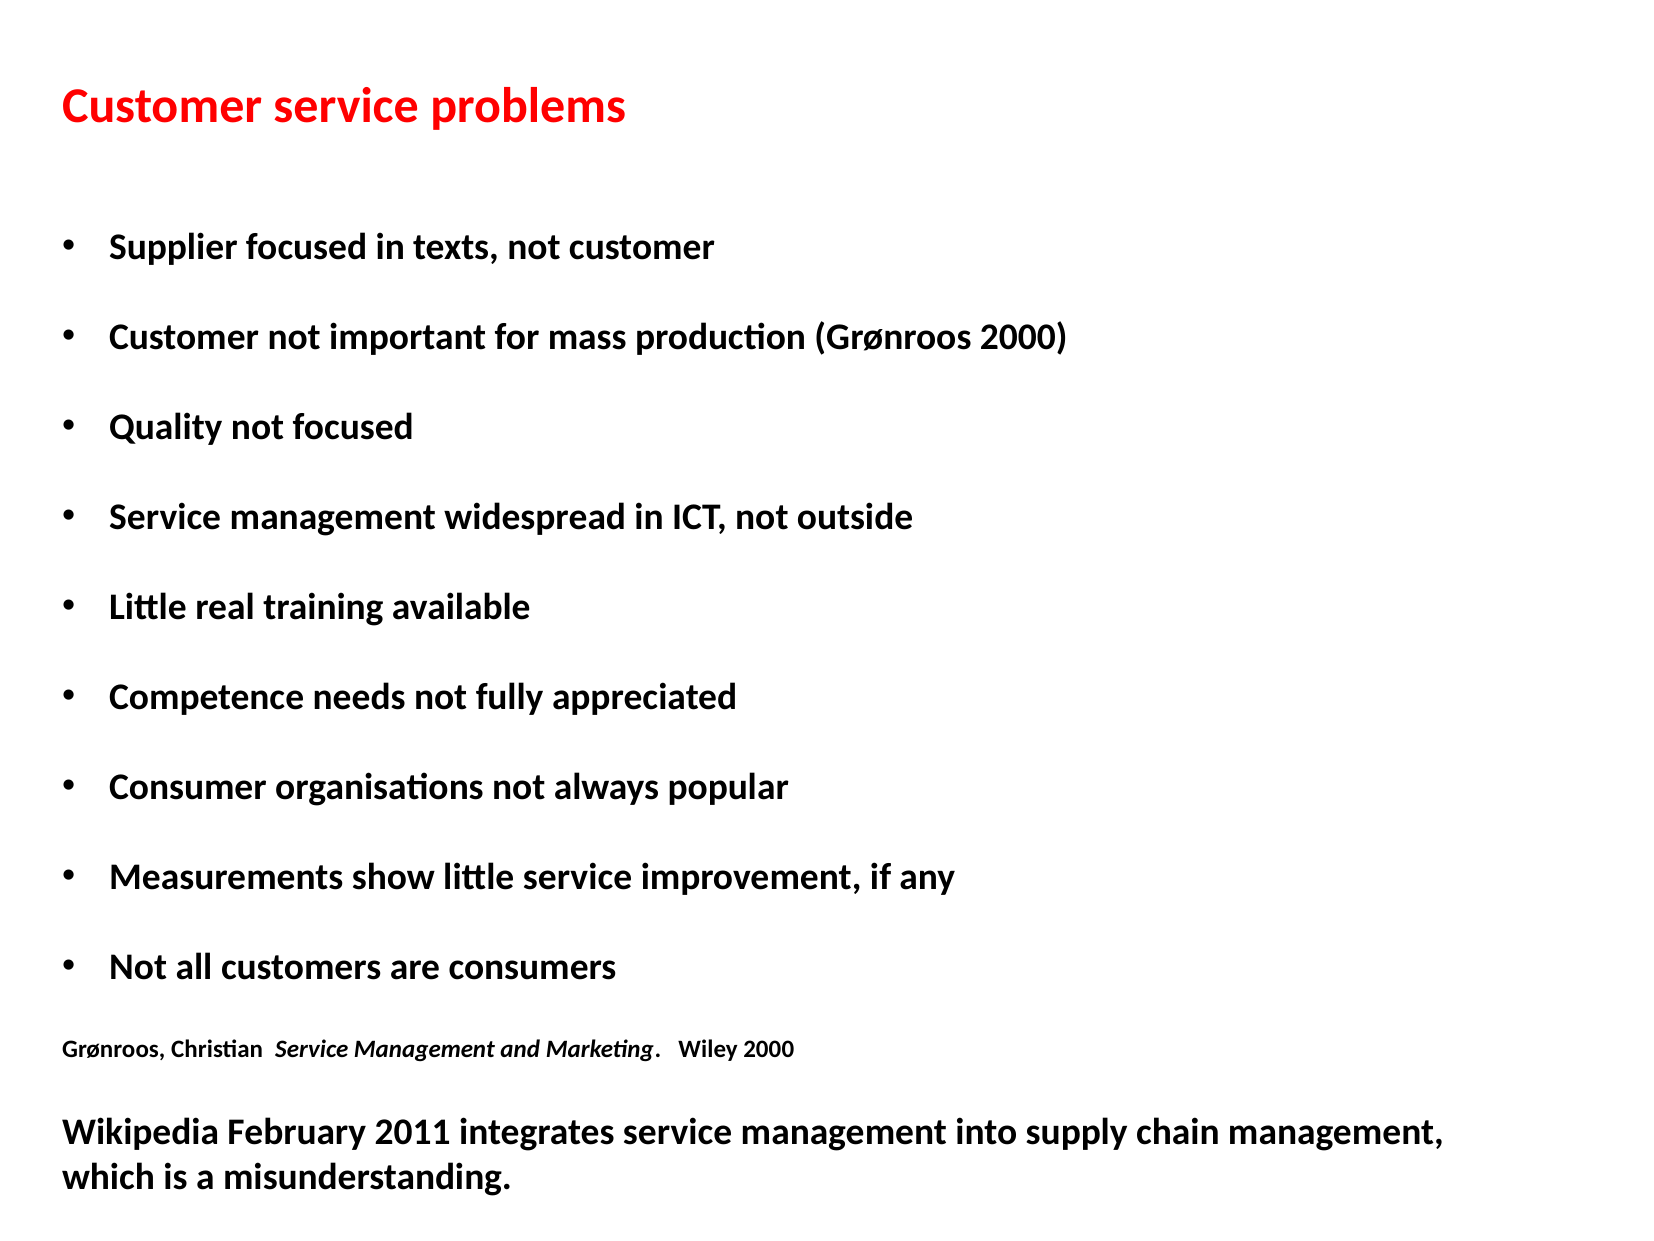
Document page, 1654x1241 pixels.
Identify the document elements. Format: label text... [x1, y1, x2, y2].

text_box Customer service problems Supplier focused in texts, not customer Customer not important for mass production (Grønroos 2000) Quality not focused Service management widespread in ICT, not outside Little real training available Competence needs not fully appreciated Consumer organisations not always popular Measurements show little service improvement, if any Not all customers are consumers Grønroos, Christian Service Management and Marketing. Wiley 2000 Wikipedia February 2011 integrates service management into supply chain management, which is a misunderstanding. [47, 64, 1548, 1241]
